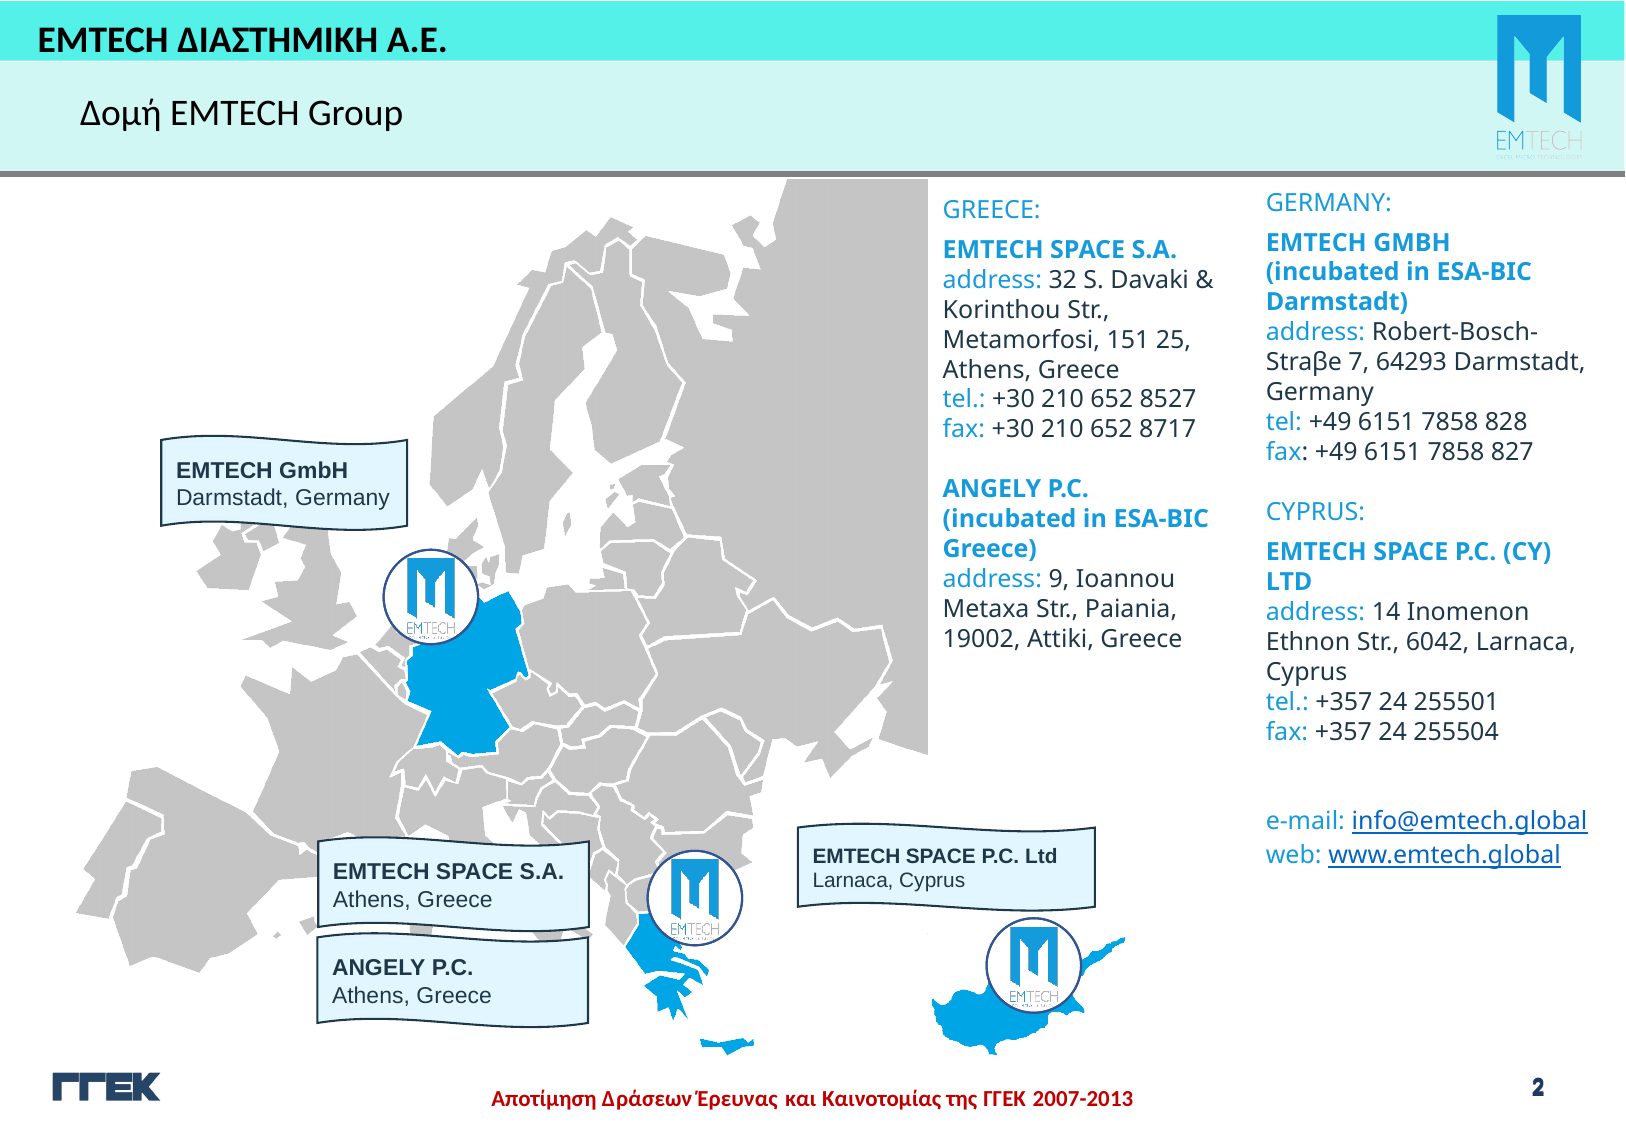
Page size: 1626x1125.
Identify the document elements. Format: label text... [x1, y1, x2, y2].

picture [1453, 0, 1625, 171]
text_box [647, 850, 743, 946]
text_box ΕΜΤΕCH ΔΙΑΣΤΗΜΙΚΗ Α.Ε. [22, 0, 1374, 68]
text_box EMTECH SPACE P.C. Ltd Larnaca, Cyprus [928, 825, 1096, 912]
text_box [986, 918, 1082, 1013]
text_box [383, 549, 479, 645]
text_box Δομή EMTECH Group [65, 80, 419, 141]
text_box GERMANY: EMTECH GMBH (incubated in ESA-BIC Darmstadt) address: Robert-Bosch-Straβe 7, 64293 Darmstadt, Germany tel: +49 6151 7858 828 fax: +49 6151 7858 827 CYPRUS: EMTECH SPACE P.C. (CY) LTD address: 14 Inomenon Ethnon Str., 6042, Larnaca, Cyprus tel.: +357 24 255501 fax: +357 24 255504 e-mail: info@emtech.global web: www.emtech.global [1251, 178, 1612, 881]
picture [0, 178, 1130, 1113]
text_box 2 [1517, 1062, 1596, 1107]
text_box GREECE: EMTECH SPACE S.A. address: 32 S. Davaki & Korinthou Str., Metamorfosi, 151 25, Athens, Greece tel.: +30 210 652 8527 fax: +30 210 652 8717 ANGELY P.C. (incubated in ESA-BIC Greece) address: 9, Ioannou Metaxa Str., Paiania, 19002, Attiki, Greece [928, 186, 1251, 690]
